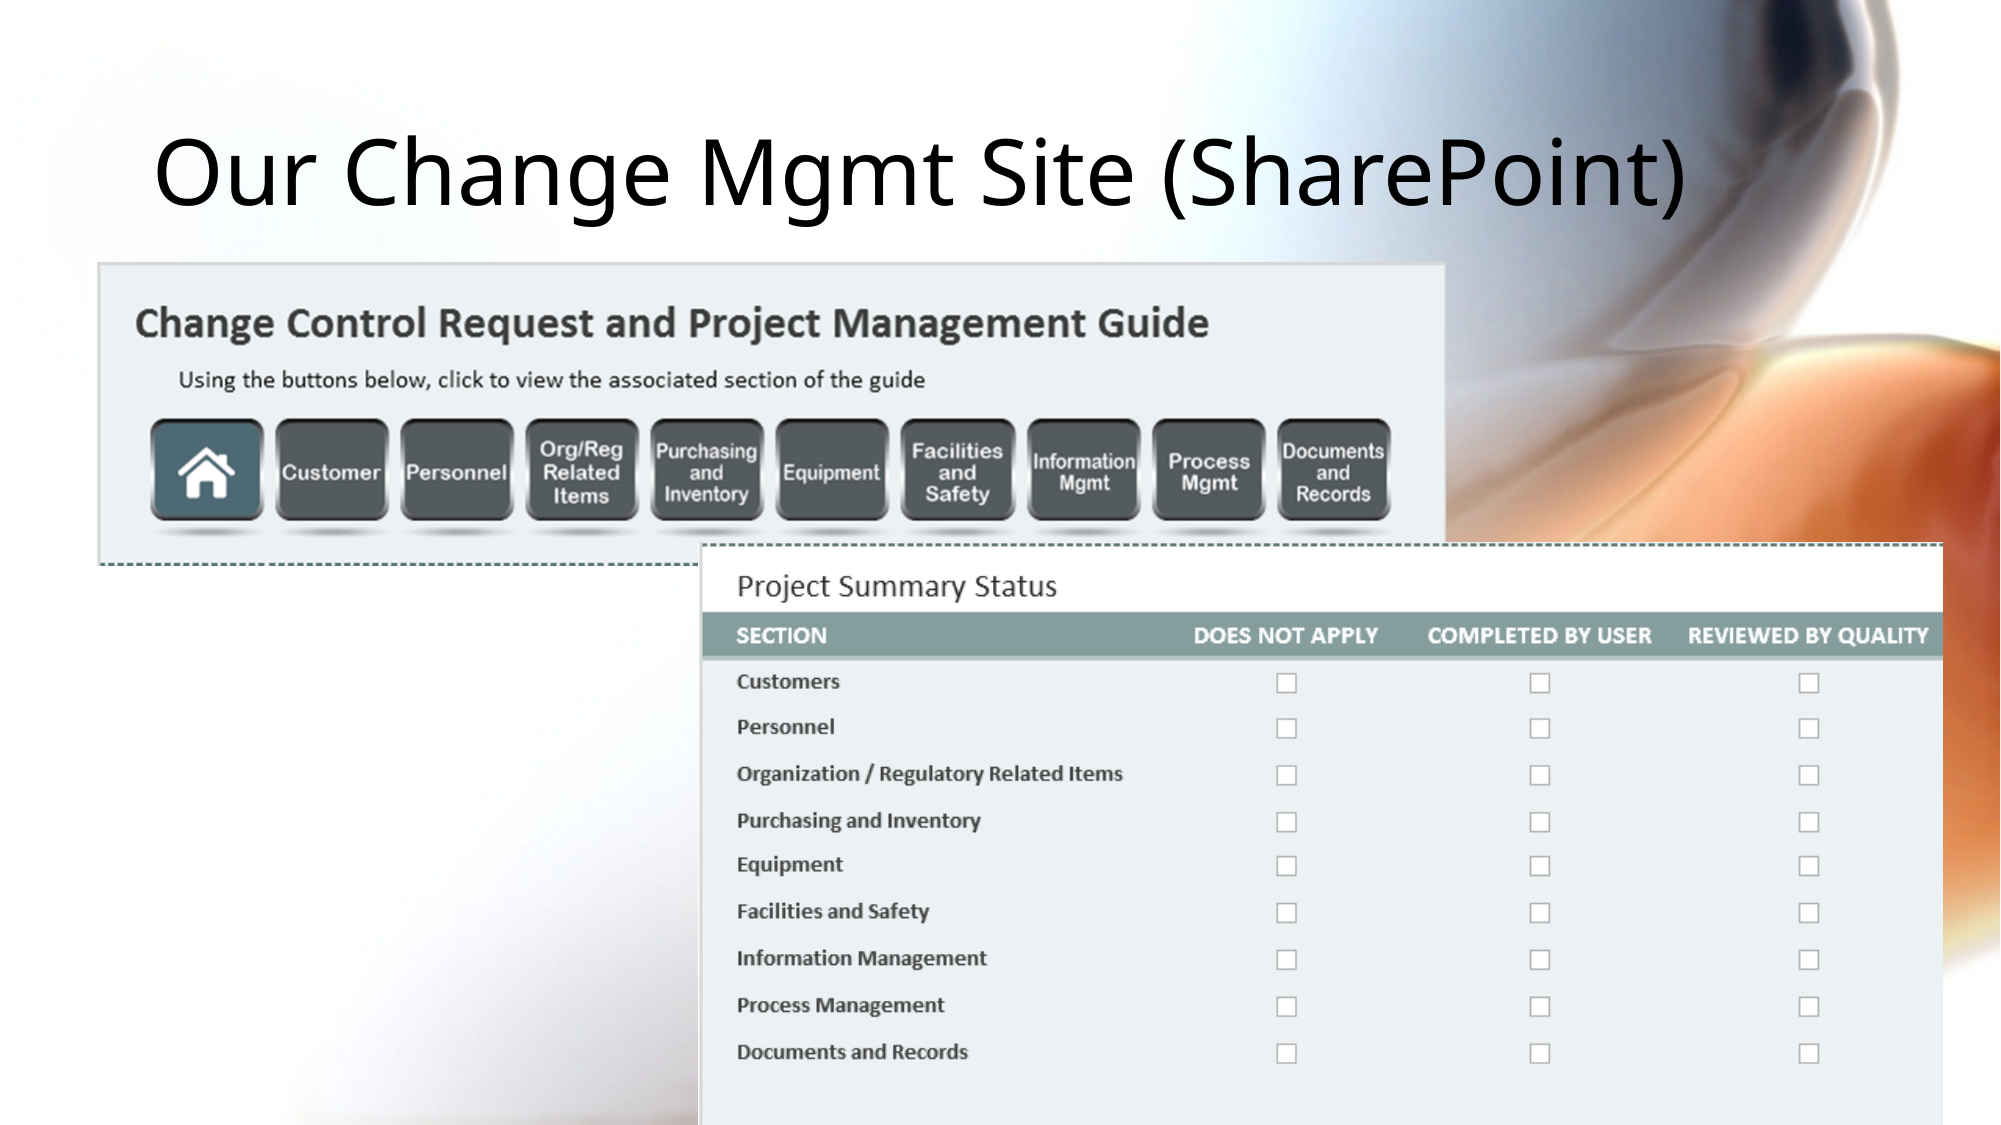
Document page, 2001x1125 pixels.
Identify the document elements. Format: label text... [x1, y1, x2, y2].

title Our Change Mgmt Site (SharePoint) [137, 59, 1863, 278]
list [91, 262, 1446, 566]
picture [0, 0, 2001, 1125]
